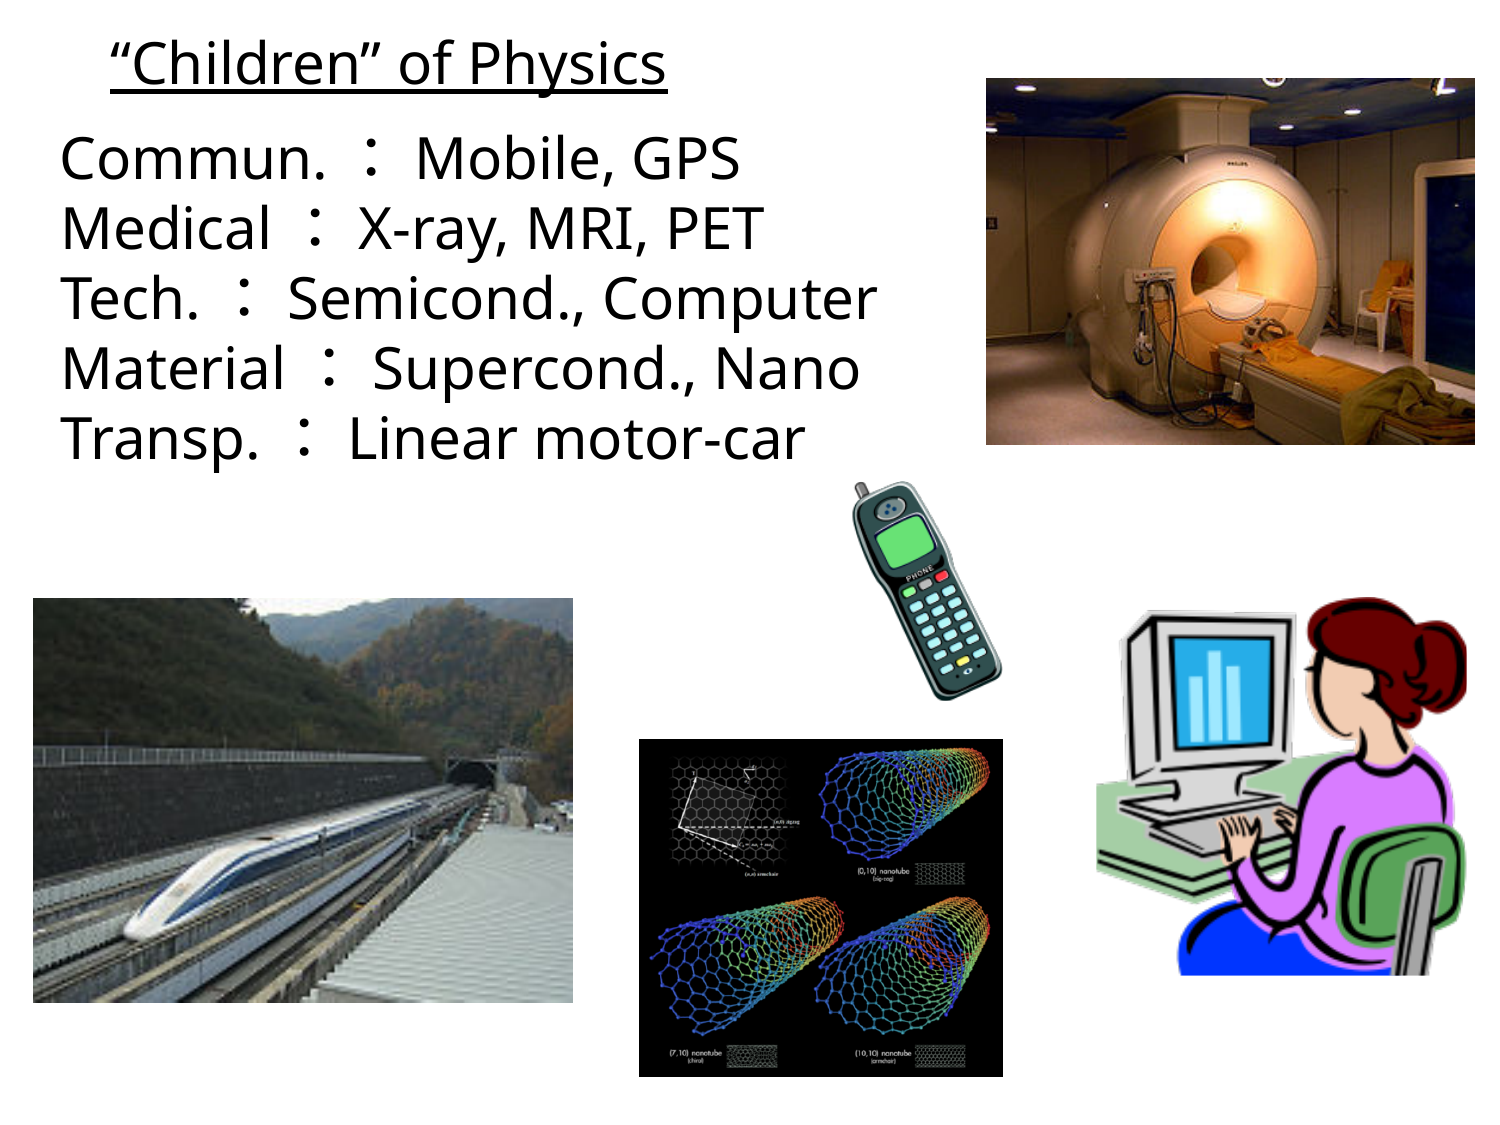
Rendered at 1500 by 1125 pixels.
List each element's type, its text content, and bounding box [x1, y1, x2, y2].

picture [1096, 597, 1467, 977]
picture [985, 77, 1475, 445]
text_box “Children” of Physics Commun.：Mobile, GPS Medical：X-ray, MRI, PET Tech.：Semicond., Computer Material：Supercond., Nano Transp.：Linear motor-car [30, 19, 894, 479]
picture [33, 597, 573, 1003]
picture [639, 739, 1003, 1077]
picture [848, 481, 1003, 701]
